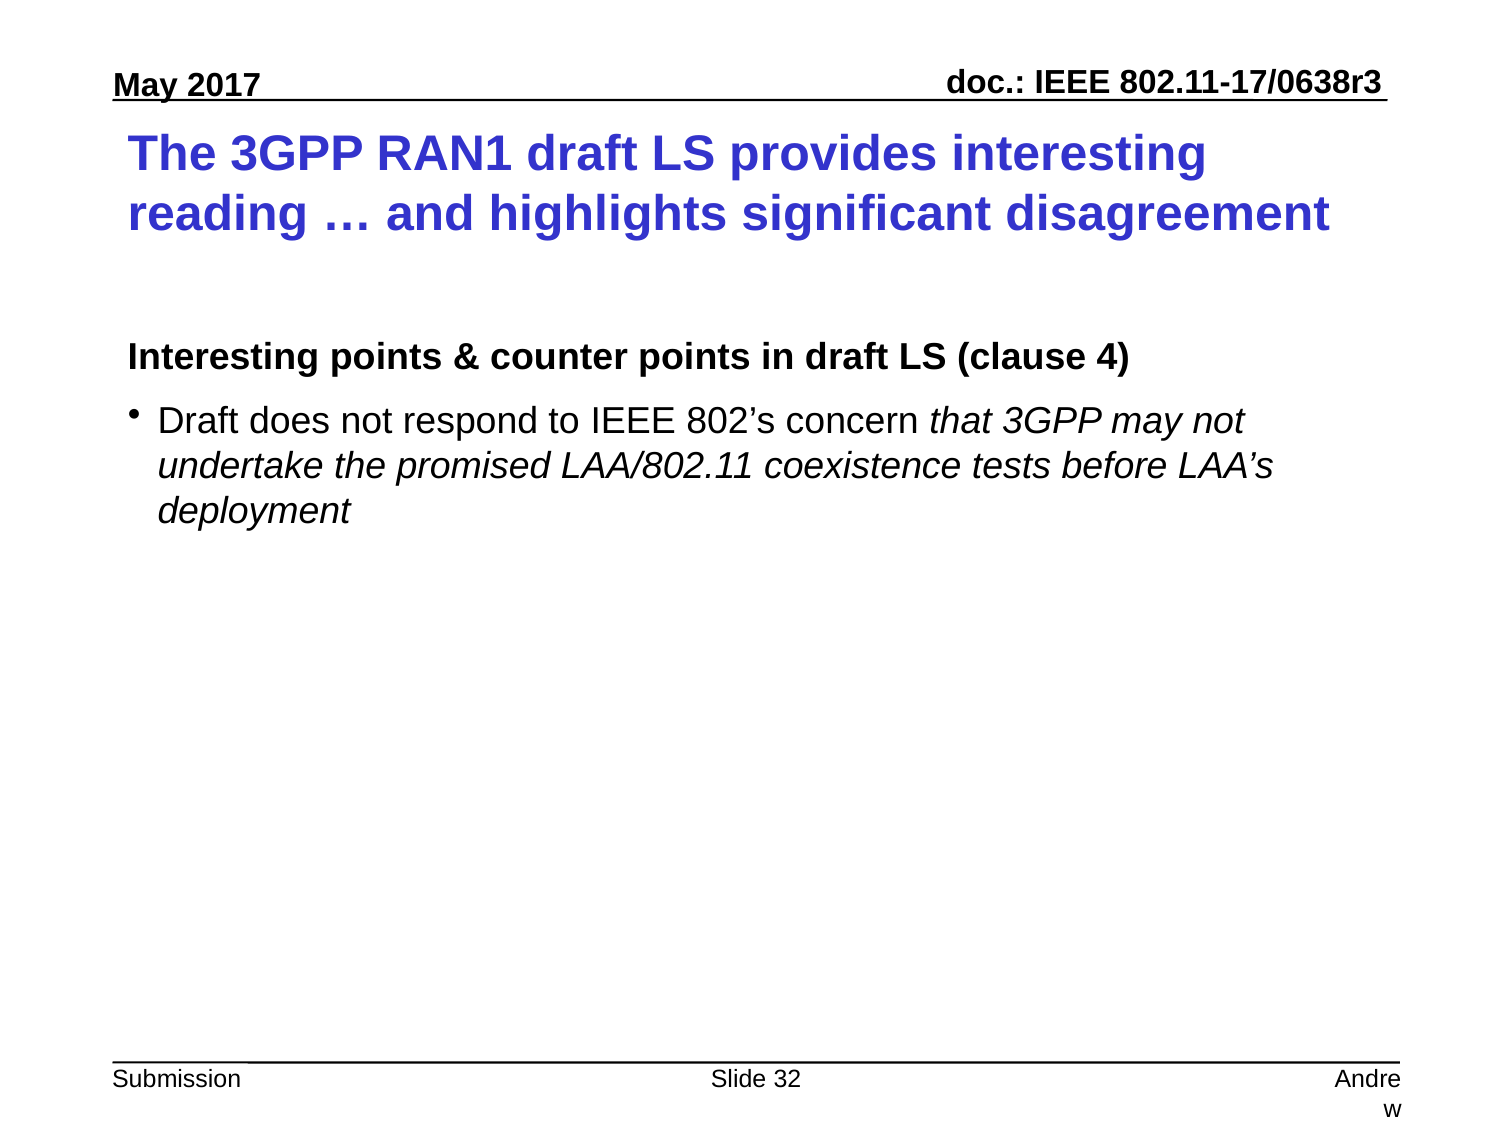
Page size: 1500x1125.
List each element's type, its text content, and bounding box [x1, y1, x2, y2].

list Interesting points & counter points in draft LS (clause 4) Draft does not respond to IEEE 802’s concern that 3GPP may not undertake the promised LAA/802.11 coexistence tests before LAA’s deployment [112, 324, 1388, 1000]
slide_number Slide 32 [709, 1061, 803, 1093]
title The 3GPP RAN1 draft LS provides interesting reading … and highlights significant disagreement [112, 112, 1388, 288]
footer Andrew Myles, Cisco [1320, 1061, 1402, 1093]
